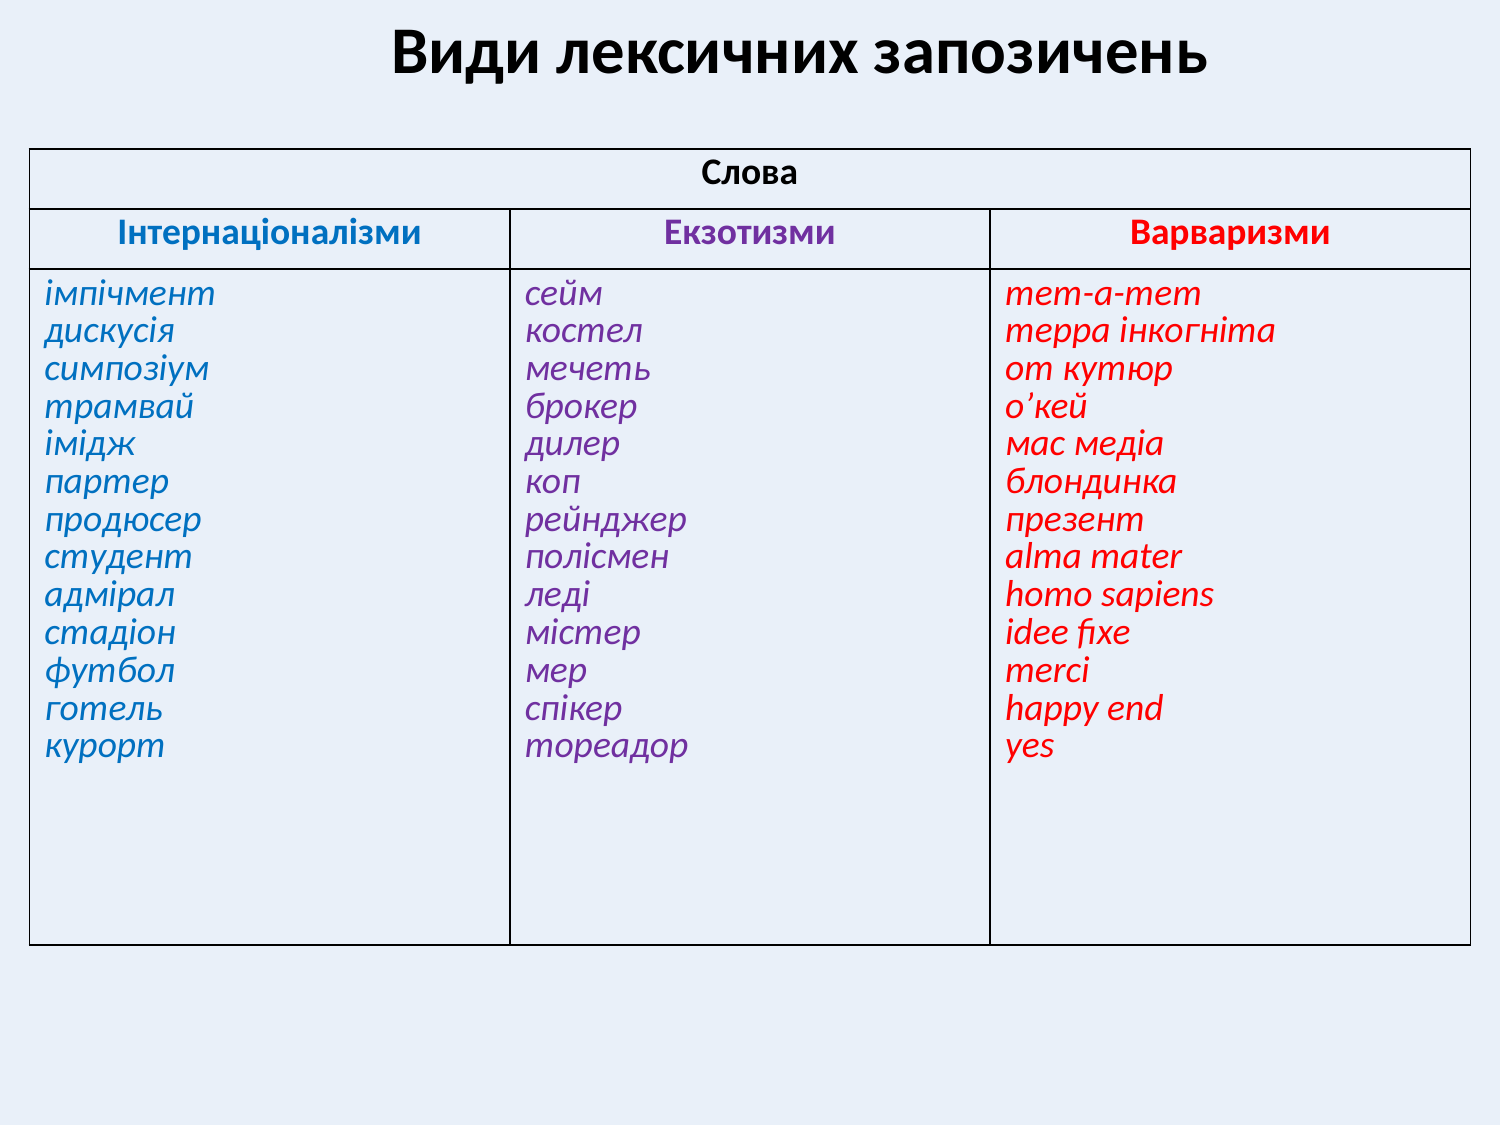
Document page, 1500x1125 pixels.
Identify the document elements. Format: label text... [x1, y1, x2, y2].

table_cell тет-а-тет терра інкогніта от кутюр о’кей мас медіа блондинка презент alma mater homo sapiens idee fixe merci happy end yes [991, 270, 1470, 944]
text_box Види лексичних запозичень [376, 0, 1224, 95]
table_cell Варваризми [991, 210, 1470, 268]
table_header Слова [30, 150, 1470, 208]
table_cell сейм костел мечеть брокер дилер коп рейнджер полісмен леді містер мер спікер тореадор [511, 270, 989, 944]
table_cell імпічмент дискусія симпозіум трамвай імідж партер продюсер студент адмірал стадіон футбол готель курорт [30, 270, 509, 944]
table_cell Екзотизми [511, 210, 989, 268]
table_cell Інтернаціоналізми [30, 210, 509, 268]
